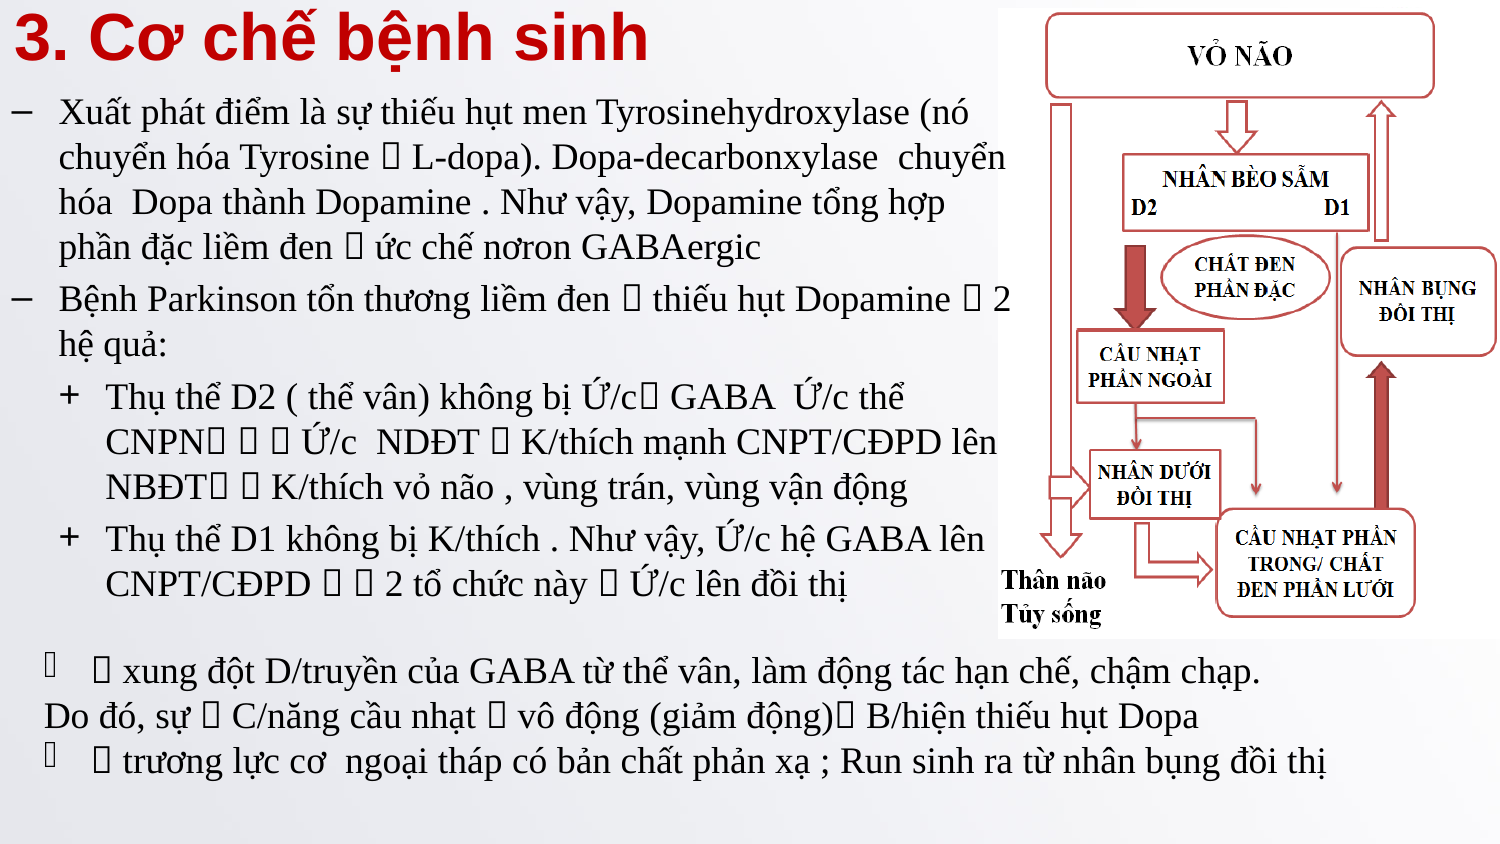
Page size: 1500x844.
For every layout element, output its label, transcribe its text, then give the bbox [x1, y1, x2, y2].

title 3. Cơ chế bệnh sinh [0, 0, 1500, 79]
text_box  xung đột D/truyền của GABA từ thể vân, làm động tác hạn chế, chậm chạp. Do đó, sự  C/năng cầu nhạt  vô động (giảm động) B/hiện thiếu hụt Dopa  trương lực cơ ngoại tháp có bản chất phản xạ ; Run sinh ra từ nhân bụng đồi thị [0, 639, 1349, 789]
list Xuất phát điểm là sự thiếu hụt men Tyrosinehydroxylase (nó chuyển hóa Tyrosine  L-dopa). Dopa-decarbonxylase chuyển hóa Dopa thành Dopamine . Như vậy, Dopamine tổng hợp phần đặc liềm đen  ức chế nơron GABAergic Bệnh Parkinson tổn thương liềm đen  thiếu hụt Dopamine  2 hệ quả: Thụ thể D2 ( thể vân) không bị Ứ/c GABA Ứ/c thể CNPN   Ứ/c NDĐT  K/thích mạnh CNPT/CĐPD lên NBĐT  K/thích vỏ não , vùng trán, vùng vận động Thụ thể D1 không bị K/thích . Như vậy, Ứ/c hệ GABA lên CNPT/CĐPD   2 tổ chức này  Ứ/c lên đồi thị [0, 79, 992, 623]
picture [0, 8, 1500, 844]
